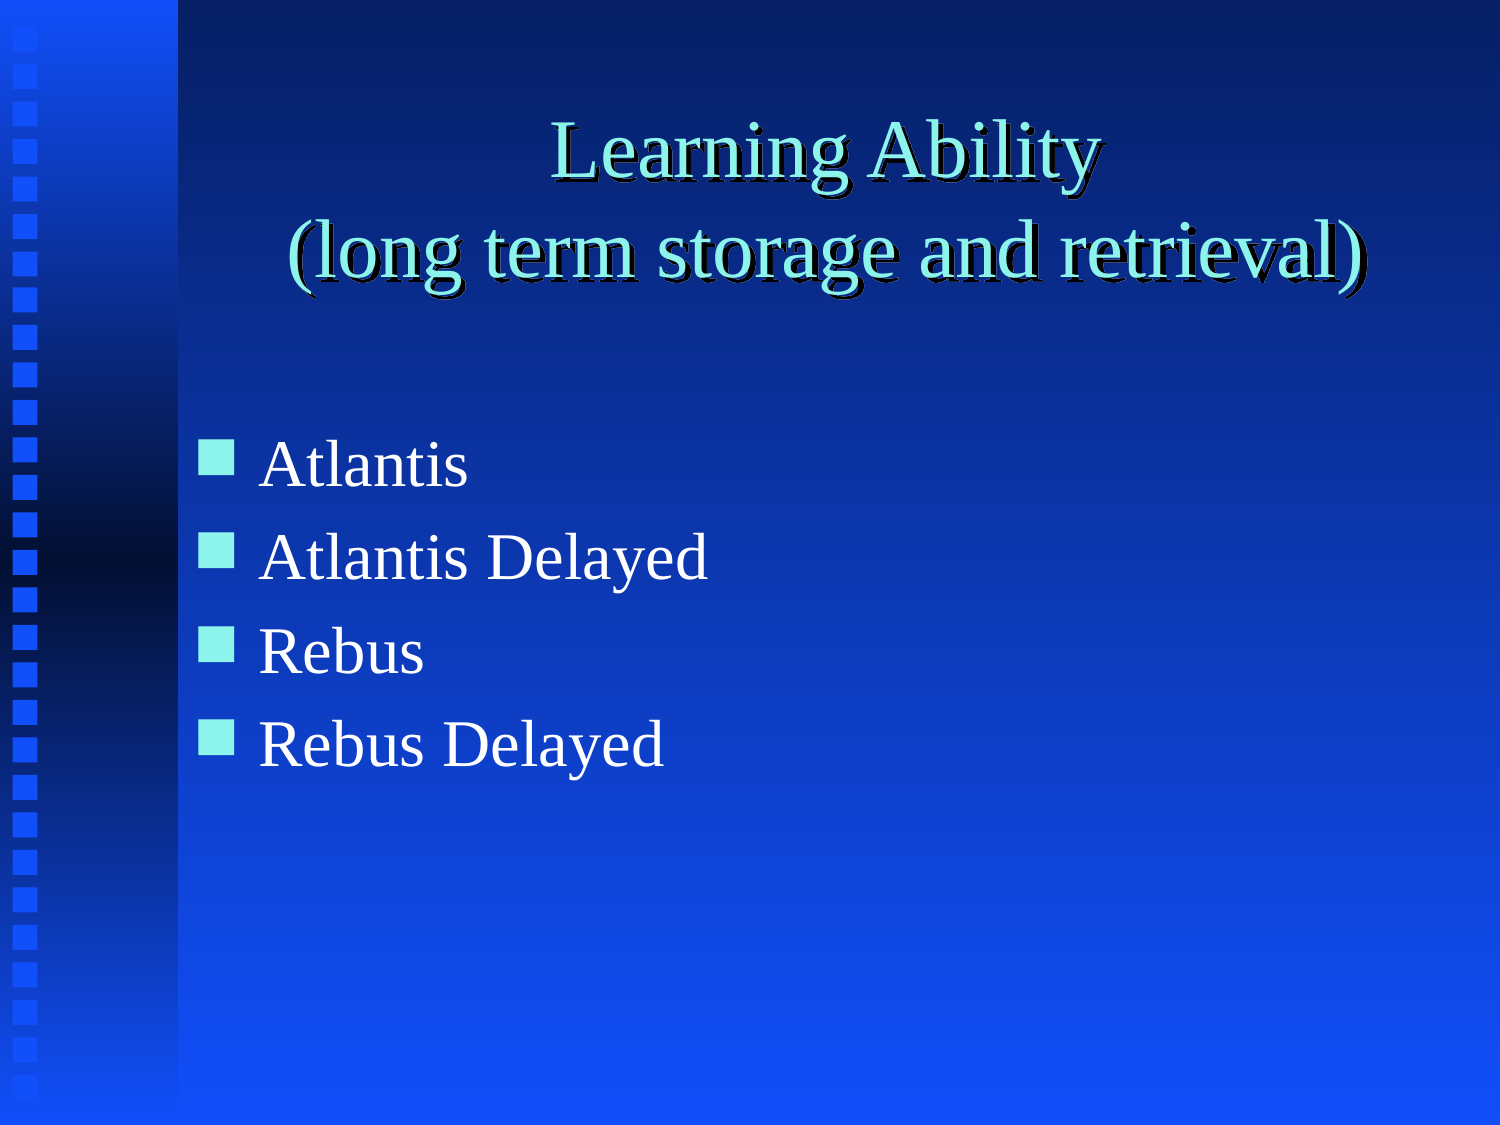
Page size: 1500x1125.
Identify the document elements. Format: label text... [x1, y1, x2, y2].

title Learning Ability (long term storage and retrieval) [193, 99, 1460, 288]
list Atlantis Atlantis Delayed Rebus Rebus Delayed [186, 411, 1467, 1088]
